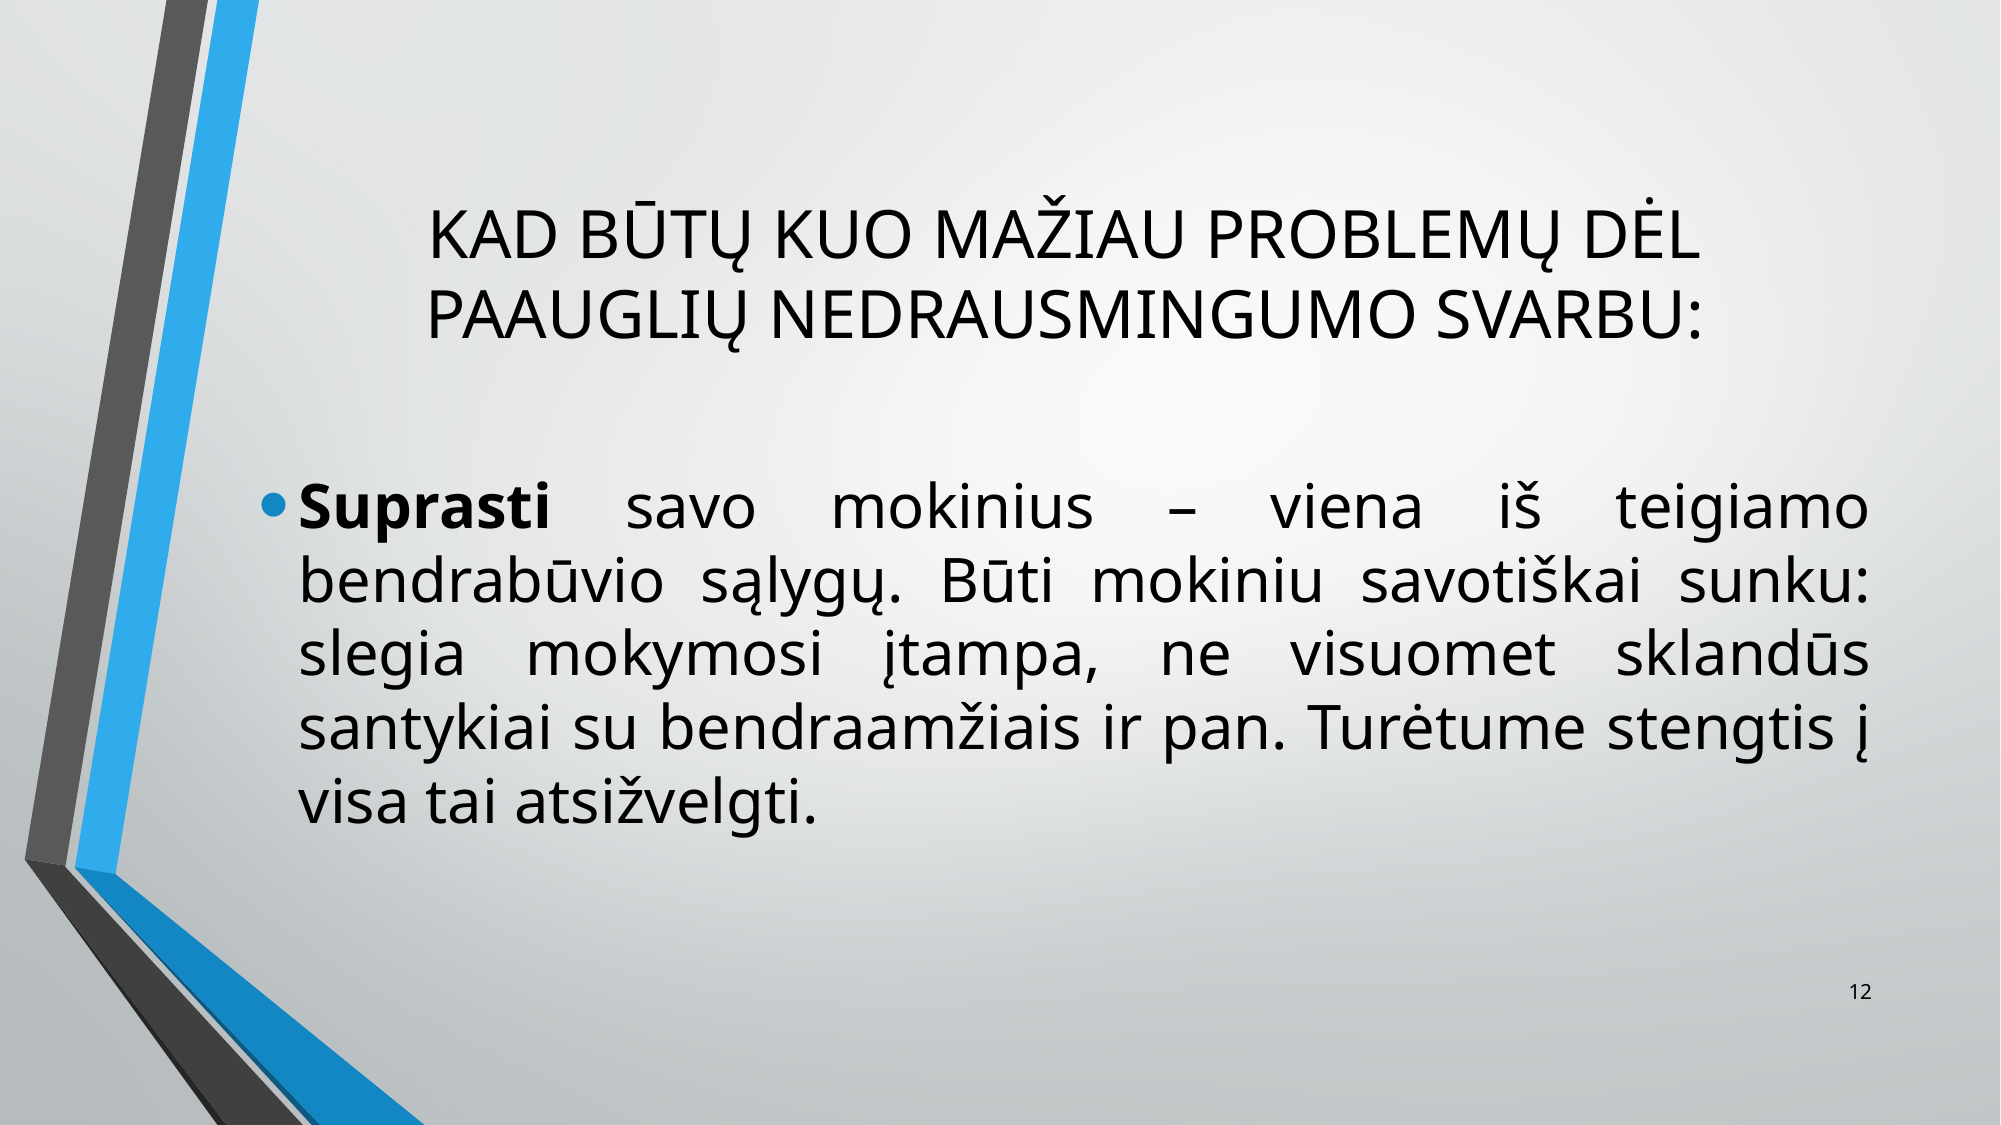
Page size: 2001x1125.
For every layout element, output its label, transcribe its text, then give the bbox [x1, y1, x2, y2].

list Suprasti savo mokinius – viena iš teigiamo bendrabūvio sąlygų. Būti mokiniu savotiškai sunku: slegia mokymosi įtampa, ne visuomet sklandūs santykiai su bendraamžiais ir pan. Turėtume stengtis į visa tai atsižvelgti. [243, 417, 1887, 850]
slide_number 12 [1796, 962, 1887, 1023]
title KAD BŪTŲ KUO MAŽIAU PROBLEMŲ DĖL PAAUGLIŲ NEDRAUSMINGUMO SVARBU: [243, 110, 1887, 417]
